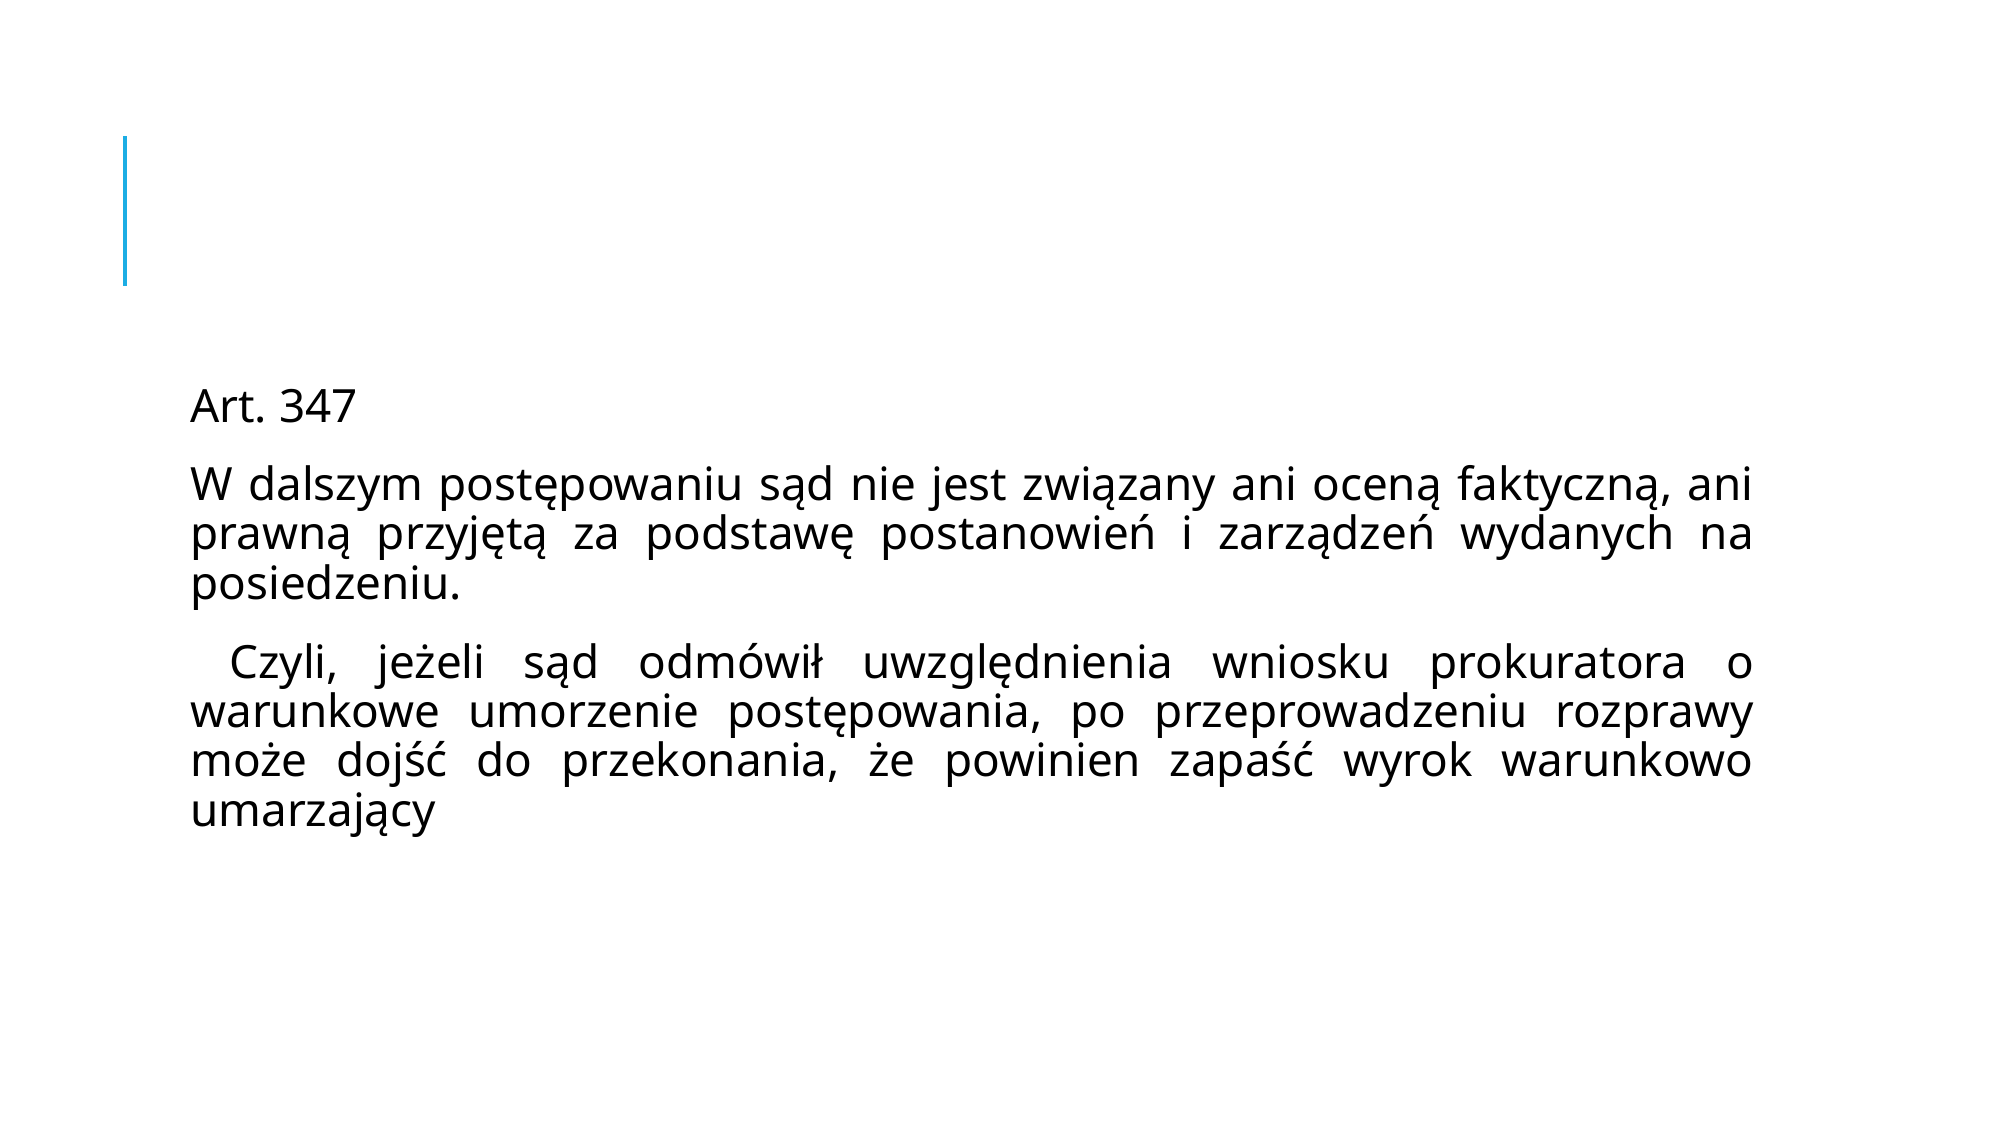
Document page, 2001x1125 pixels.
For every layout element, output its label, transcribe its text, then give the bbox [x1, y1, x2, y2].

list Art. 347 W dalszym postępowaniu sąd nie jest związany ani oceną faktyczną, ani prawną przyjętą za podstawę postanowień i zarządzeń wydanych na posiedzeniu. Czyli, jeżeli sąd odmówił uwzględnienia wniosku prokuratora o warunkowe umorzenie postępowania, po przeprowadzeniu rozprawy może dojść do przekonania, że powinien zapaść wyrok warunkowo umarzający [168, 375, 1763, 1035]
